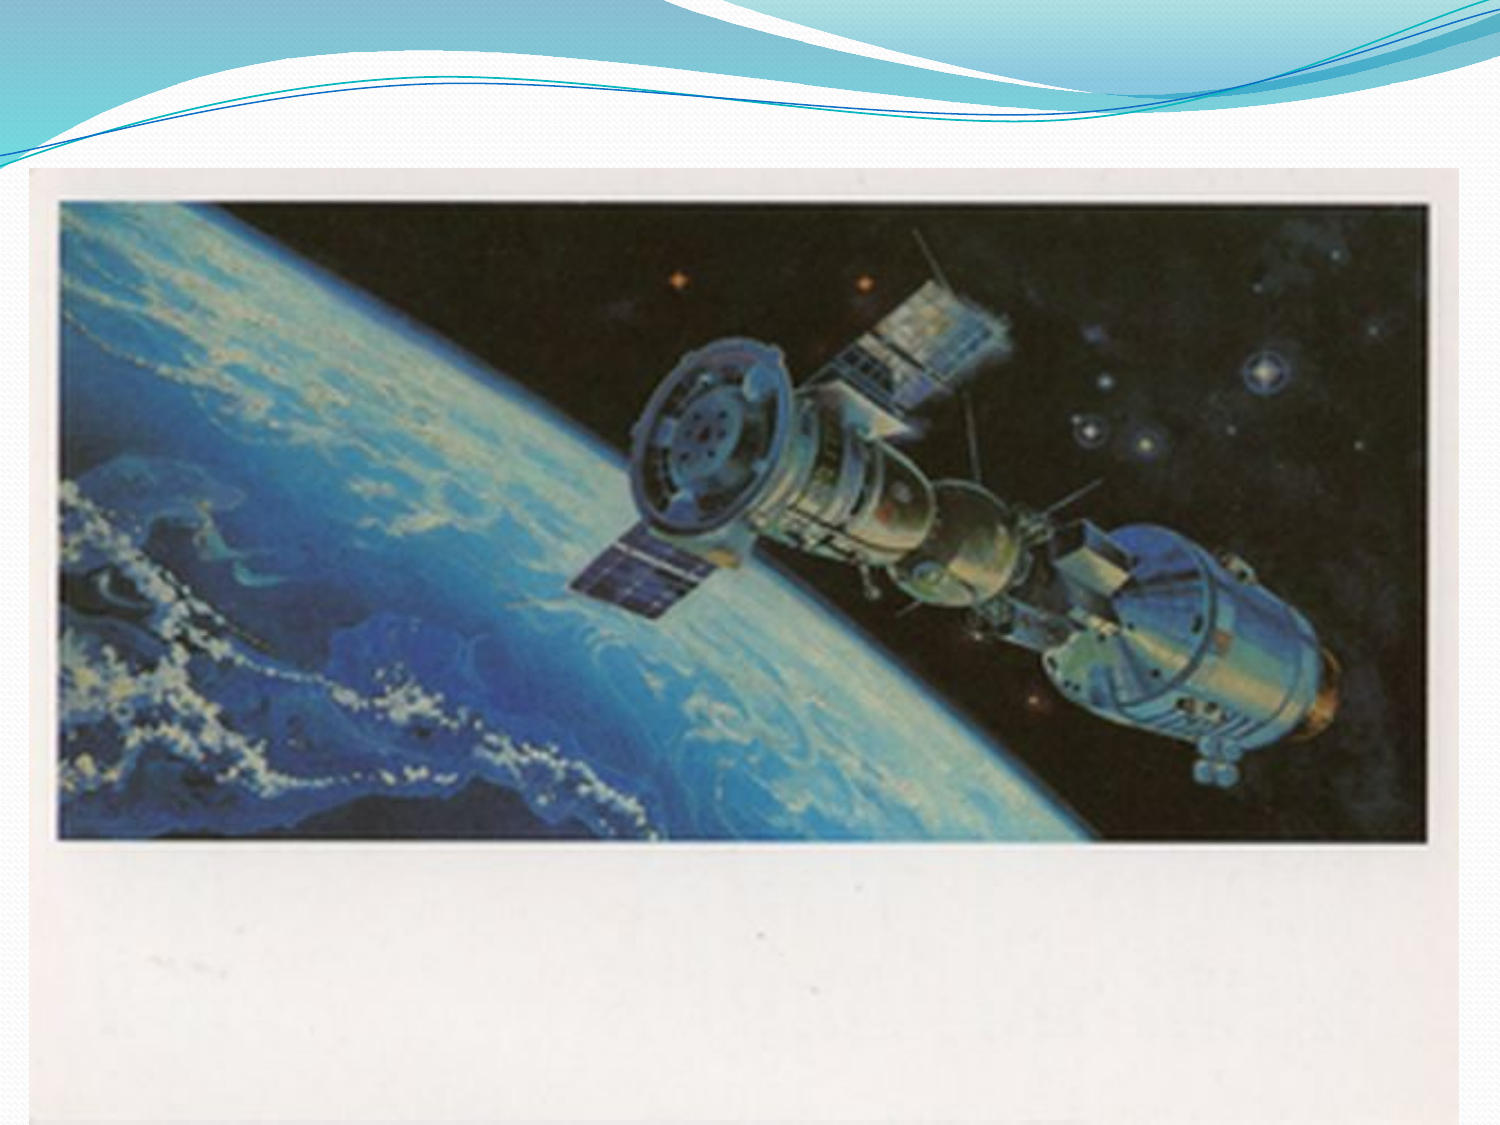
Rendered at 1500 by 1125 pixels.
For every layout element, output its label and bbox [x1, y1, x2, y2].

picture [29, 167, 1459, 1125]
